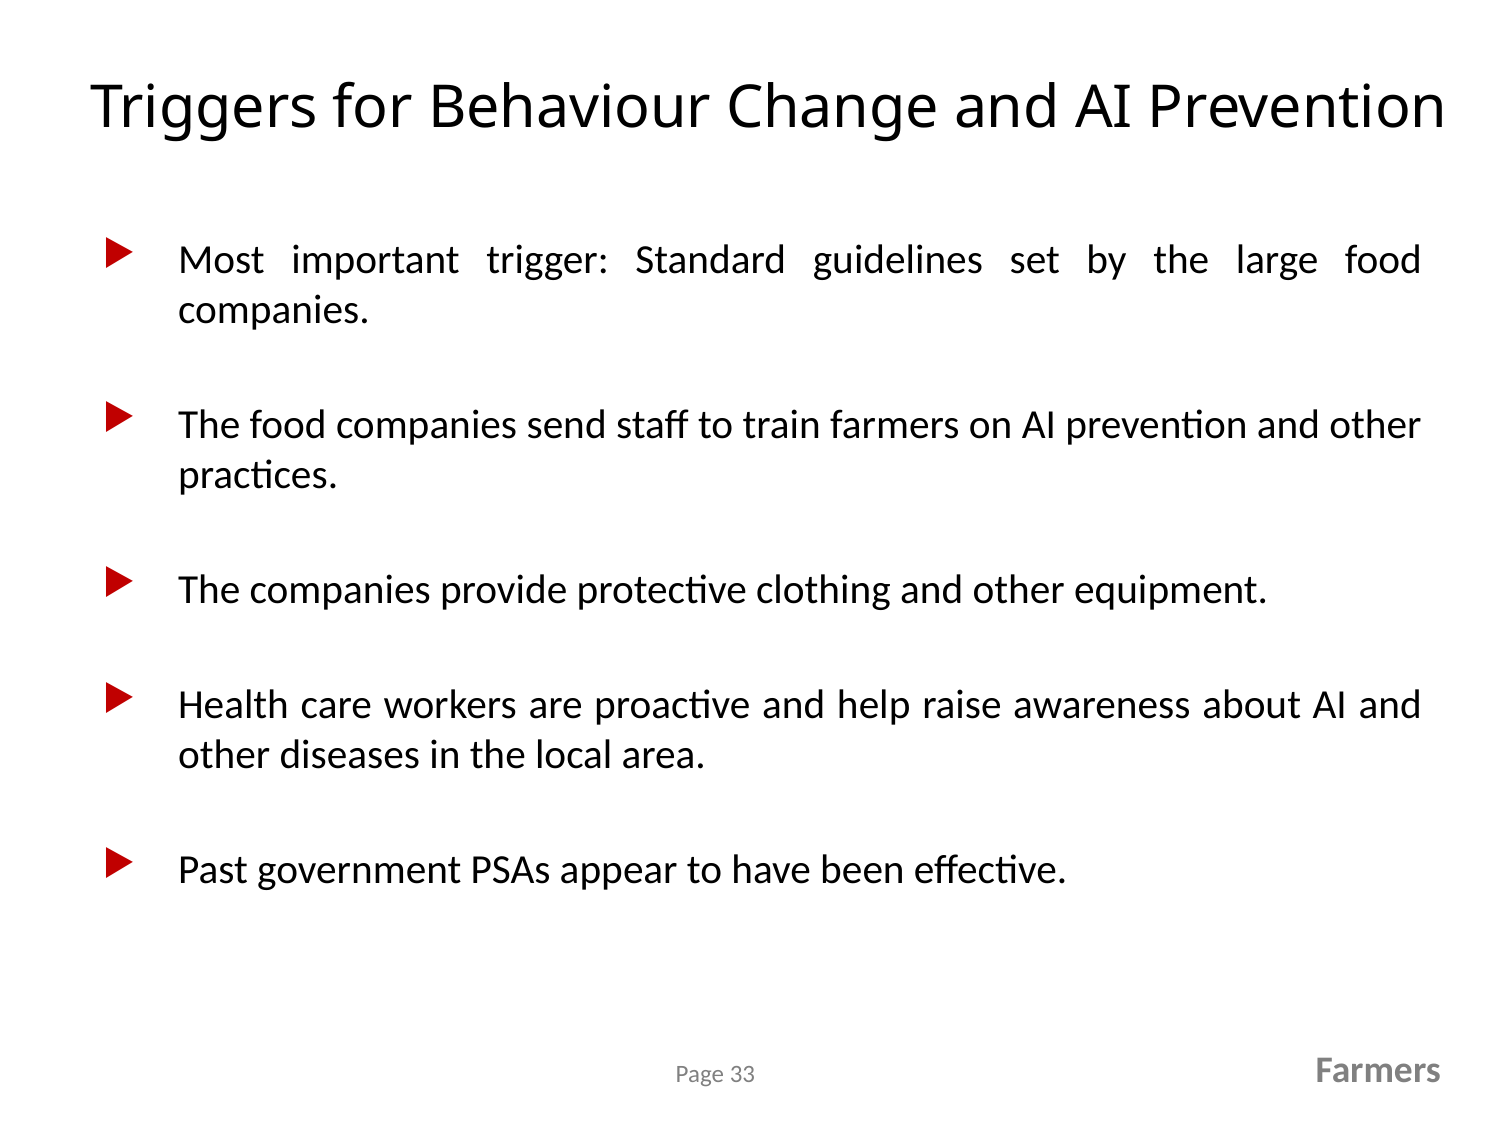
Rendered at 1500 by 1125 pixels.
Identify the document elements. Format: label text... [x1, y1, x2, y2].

title Triggers for Behaviour Change and AI Prevention [75, 45, 1500, 163]
text_box Farmers [1300, 1037, 1456, 1098]
list Most important trigger: Standard guidelines set by the large food companies. The food companies send staff to train farmers on AI prevention and other practices. The companies provide protective clothing and other equipment. Health care workers are proactive and help raise awareness about AI and other diseases in the local area. Past government PSAs appear to have been effective. [87, 224, 1438, 900]
